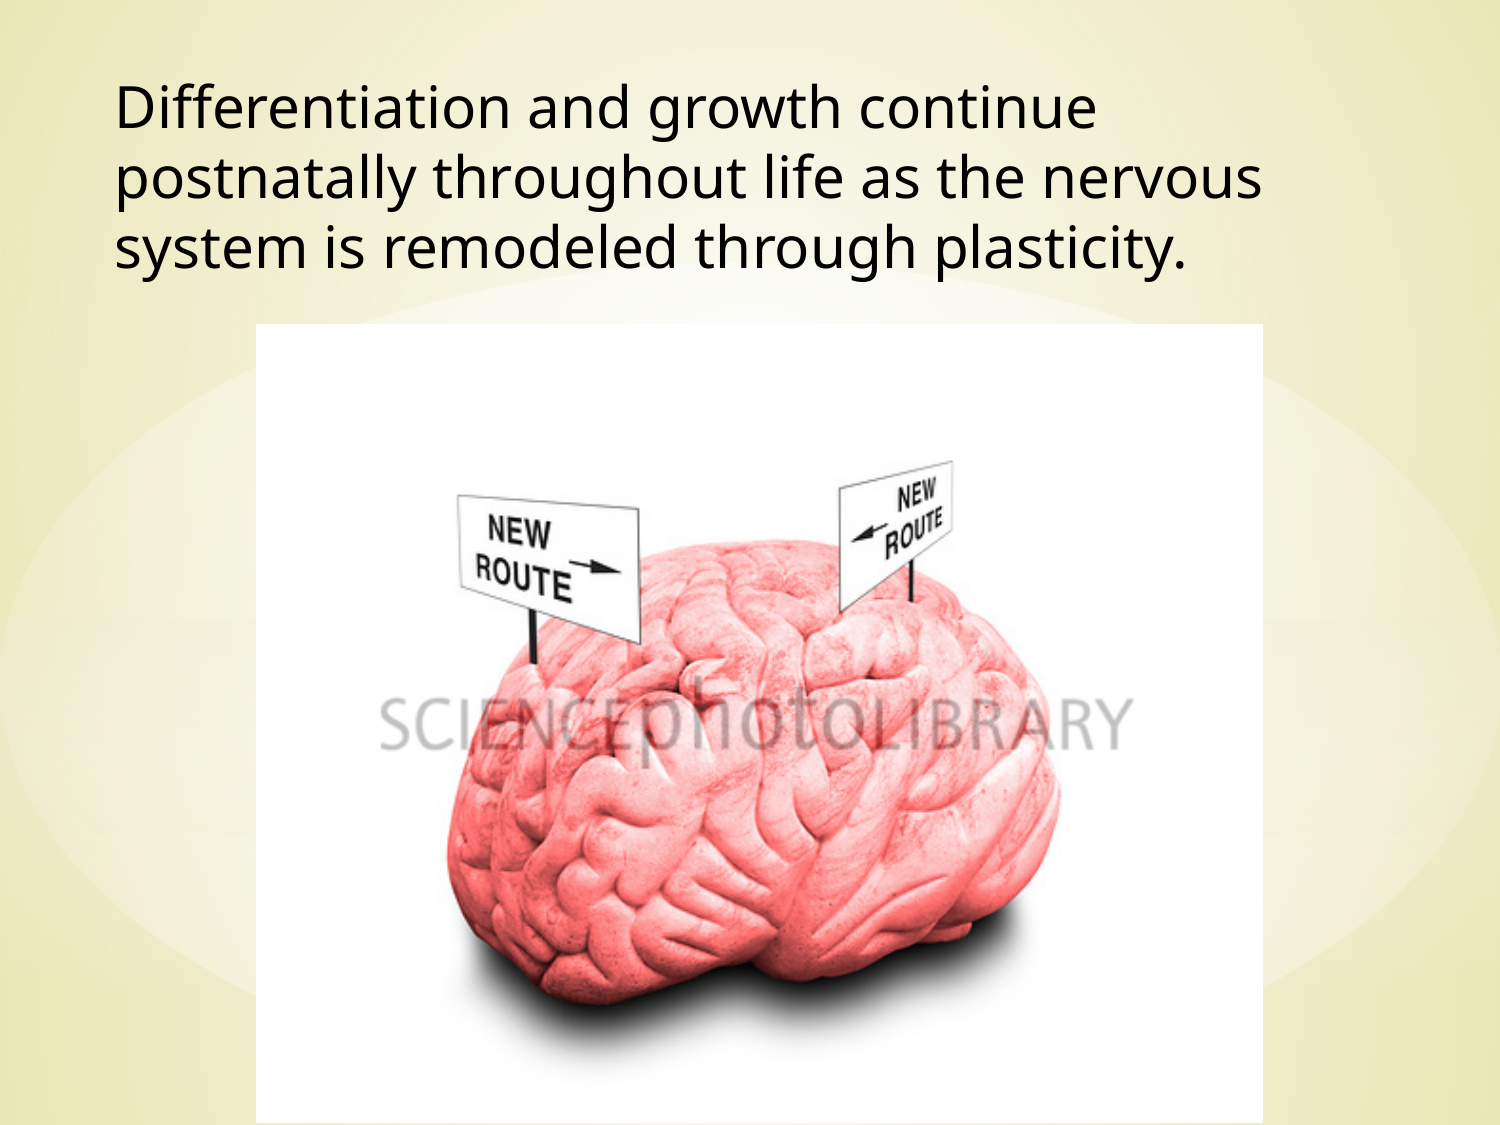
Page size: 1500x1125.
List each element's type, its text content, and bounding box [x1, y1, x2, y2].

text_box Differentiation and growth continue postnatally throughout life as the nervous system is remodeled through plasticity. [99, 62, 1388, 288]
picture [255, 324, 1263, 1123]
